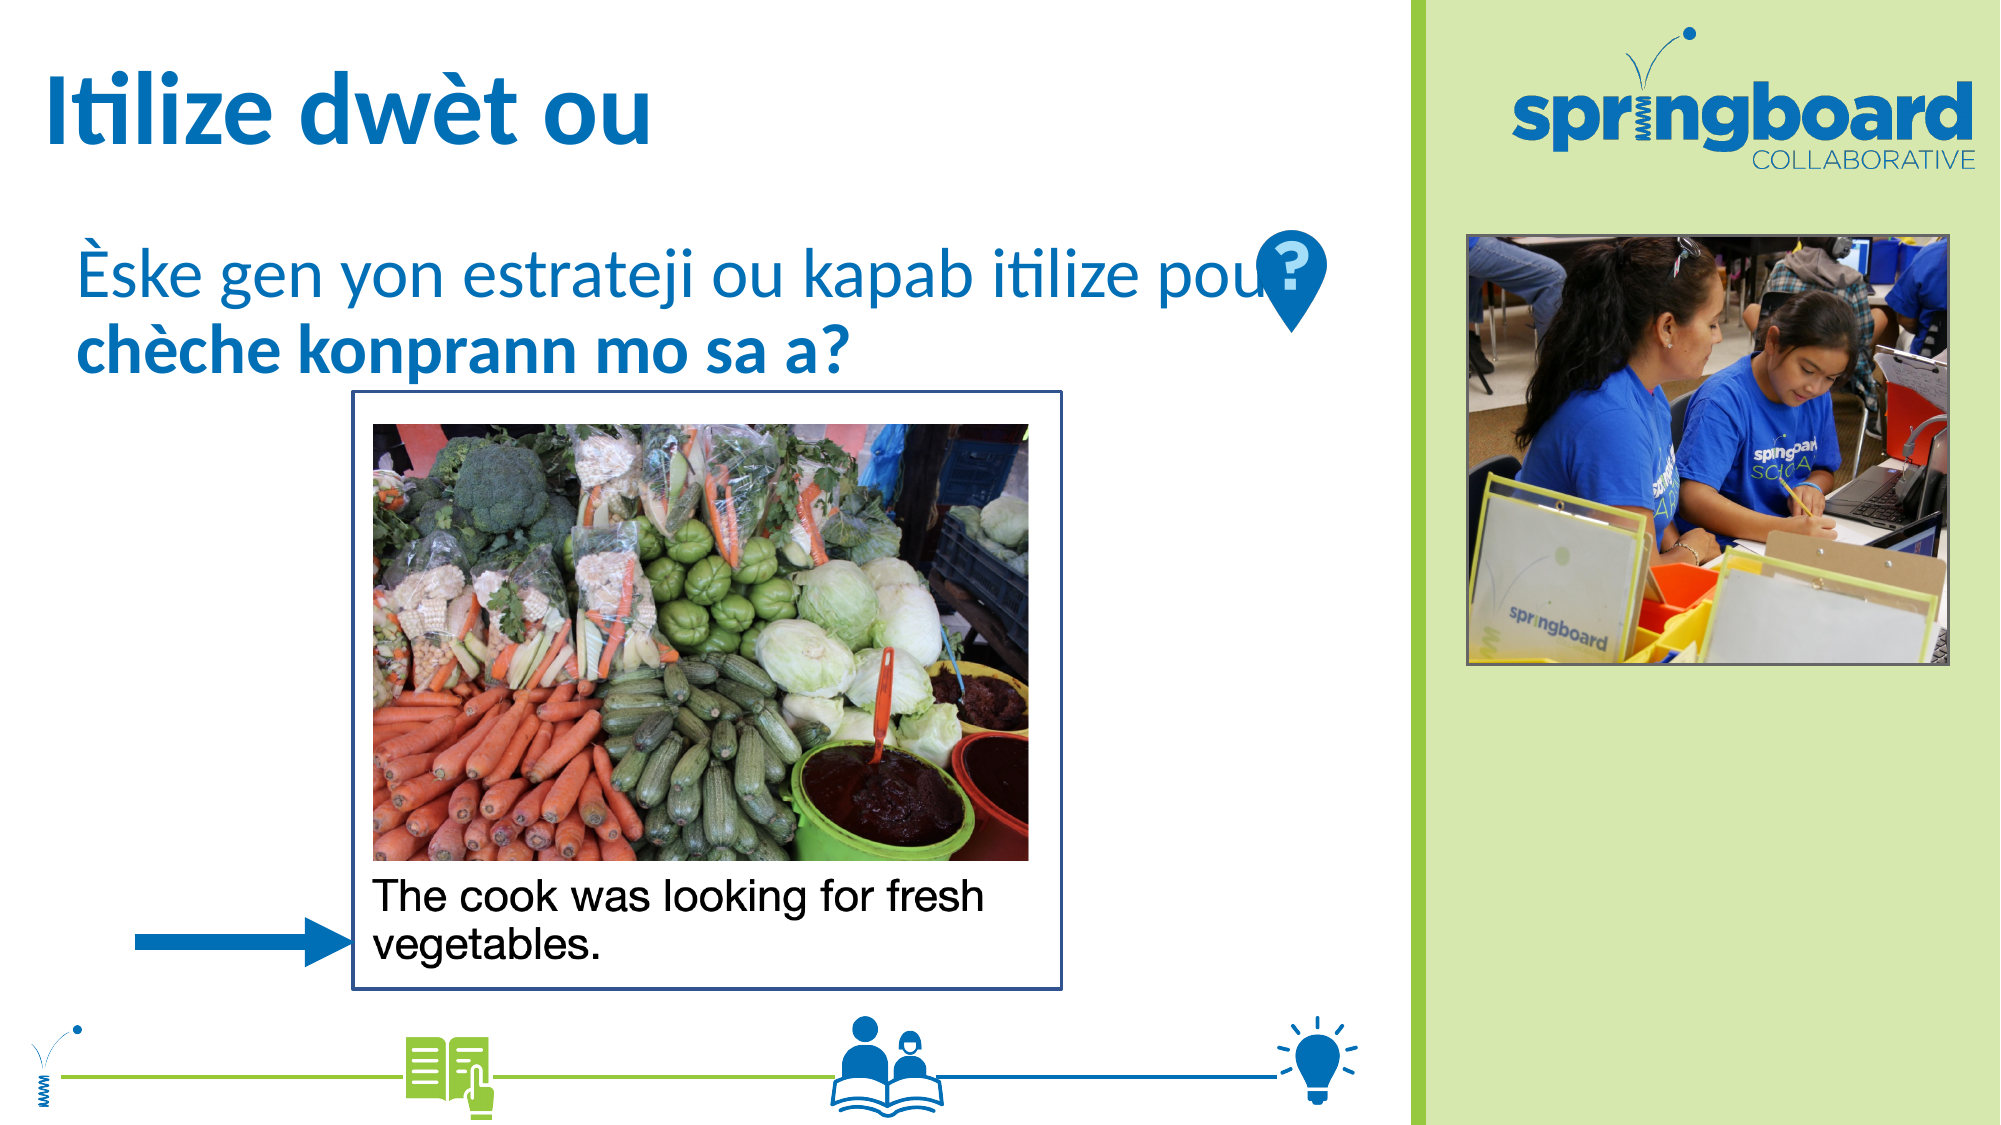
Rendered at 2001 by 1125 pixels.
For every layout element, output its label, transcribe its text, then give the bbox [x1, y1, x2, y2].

picture [31, 1025, 82, 1107]
picture [406, 1037, 494, 1120]
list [354, 392, 1060, 988]
picture [1256, 228, 1328, 333]
picture [1512, 27, 1975, 169]
picture [1468, 236, 1948, 664]
picture [830, 1016, 944, 1118]
picture [1277, 1016, 1358, 1105]
title Itilize dwèt ou [0, 0, 1416, 206]
list Èske gen yon estrateji ou kapab itilize pou chèche konprann mo sa a? [60, 228, 1255, 333]
